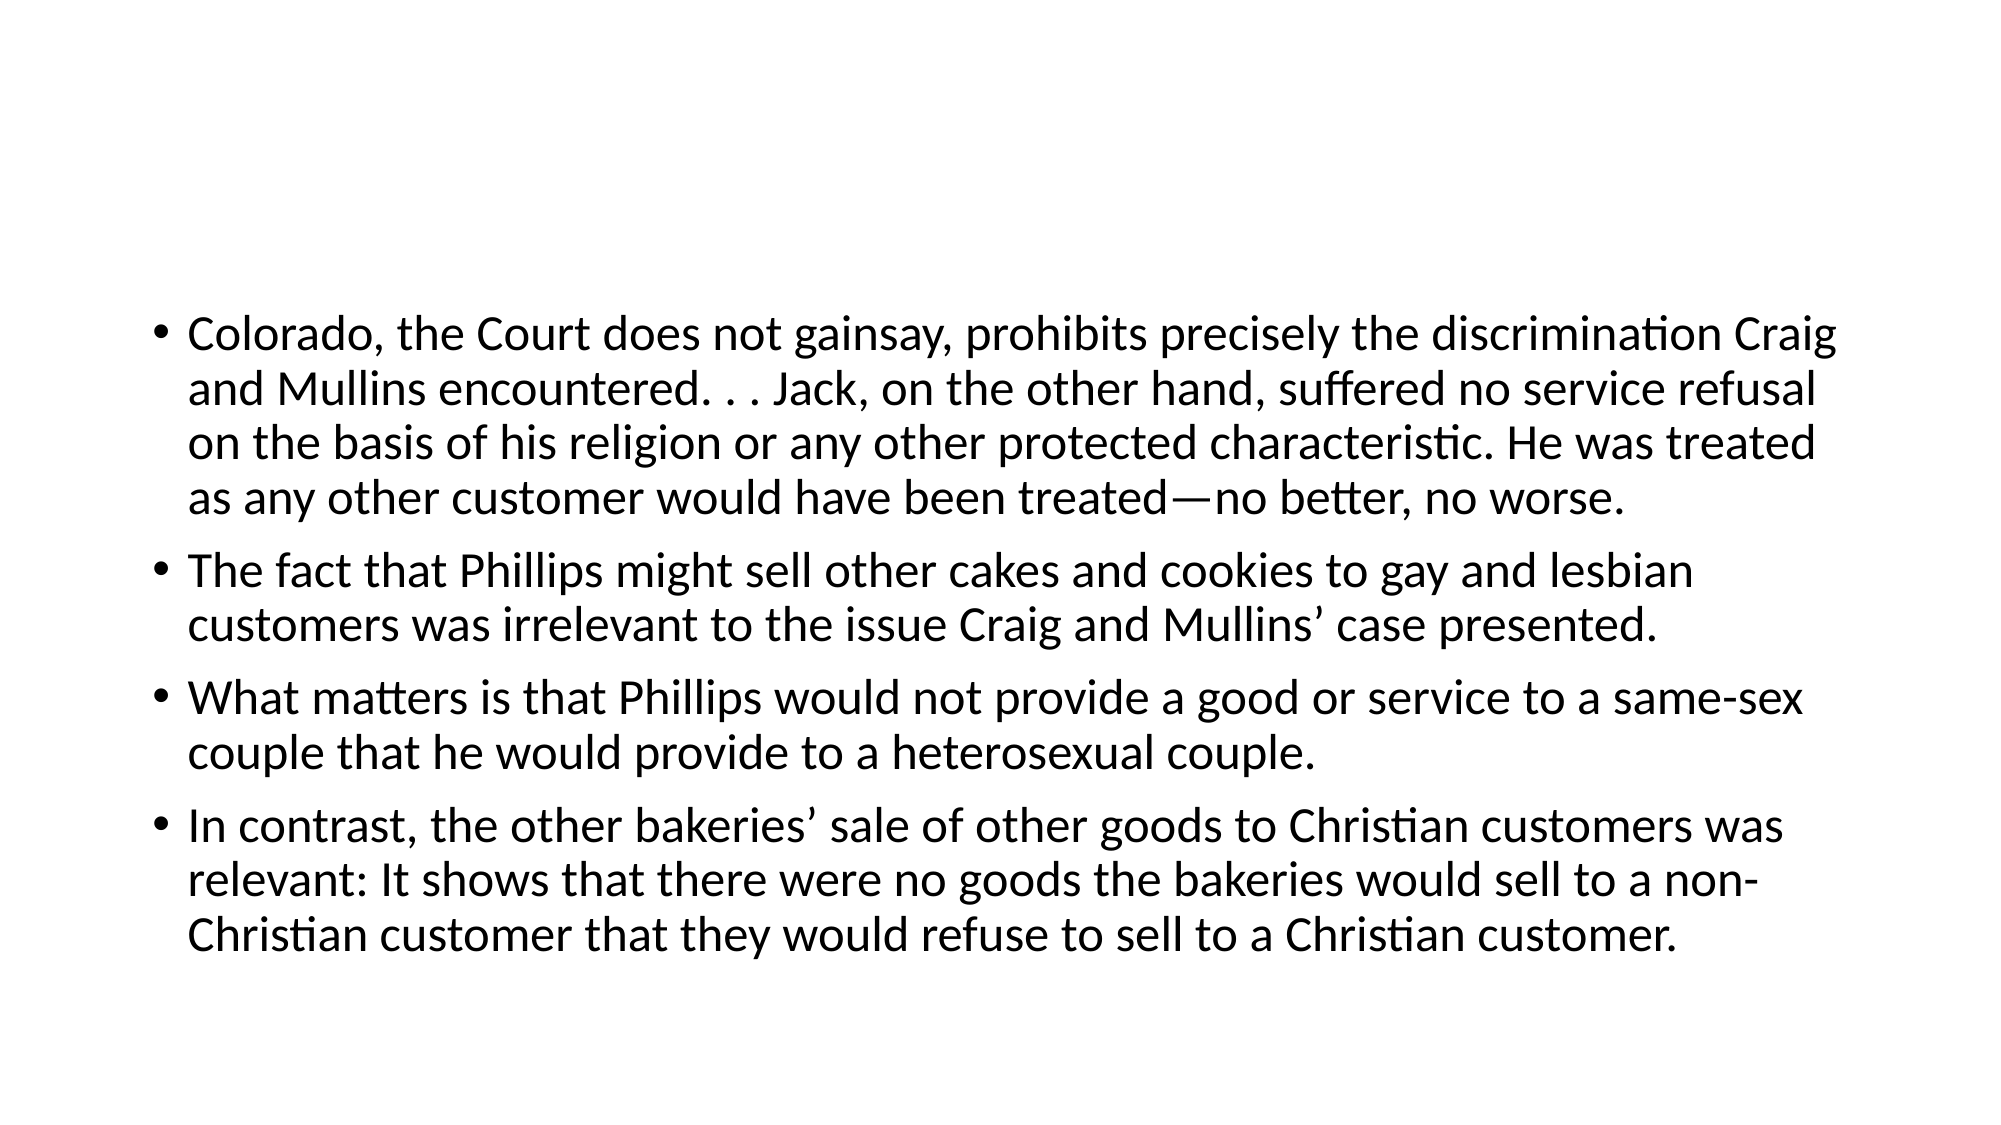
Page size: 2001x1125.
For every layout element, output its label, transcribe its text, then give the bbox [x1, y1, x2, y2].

list Colorado, the Court does not gainsay, prohibits precisely the discrimination Craig and Mullins encountered. . . Jack, on the other hand, suffered no service refusal on the basis of his religion or any other protected characteristic. He was treated as any other customer would have been treated—no better, no worse. The fact that Phillips might sell other cakes and cookies to gay and lesbian customers was irrelevant to the issue Craig and Mullins’ case presented. What matters is that Phillips would not provide a good or service to a same-sex couple that he would provide to a heterosexual couple. In contrast, the other bakeries’ sale of other goods to Christian customers was relevant: It shows that there were no goods the bakeries would sell to a non-Christian customer that they would refuse to sell to a Christian customer. [137, 299, 1863, 1014]
